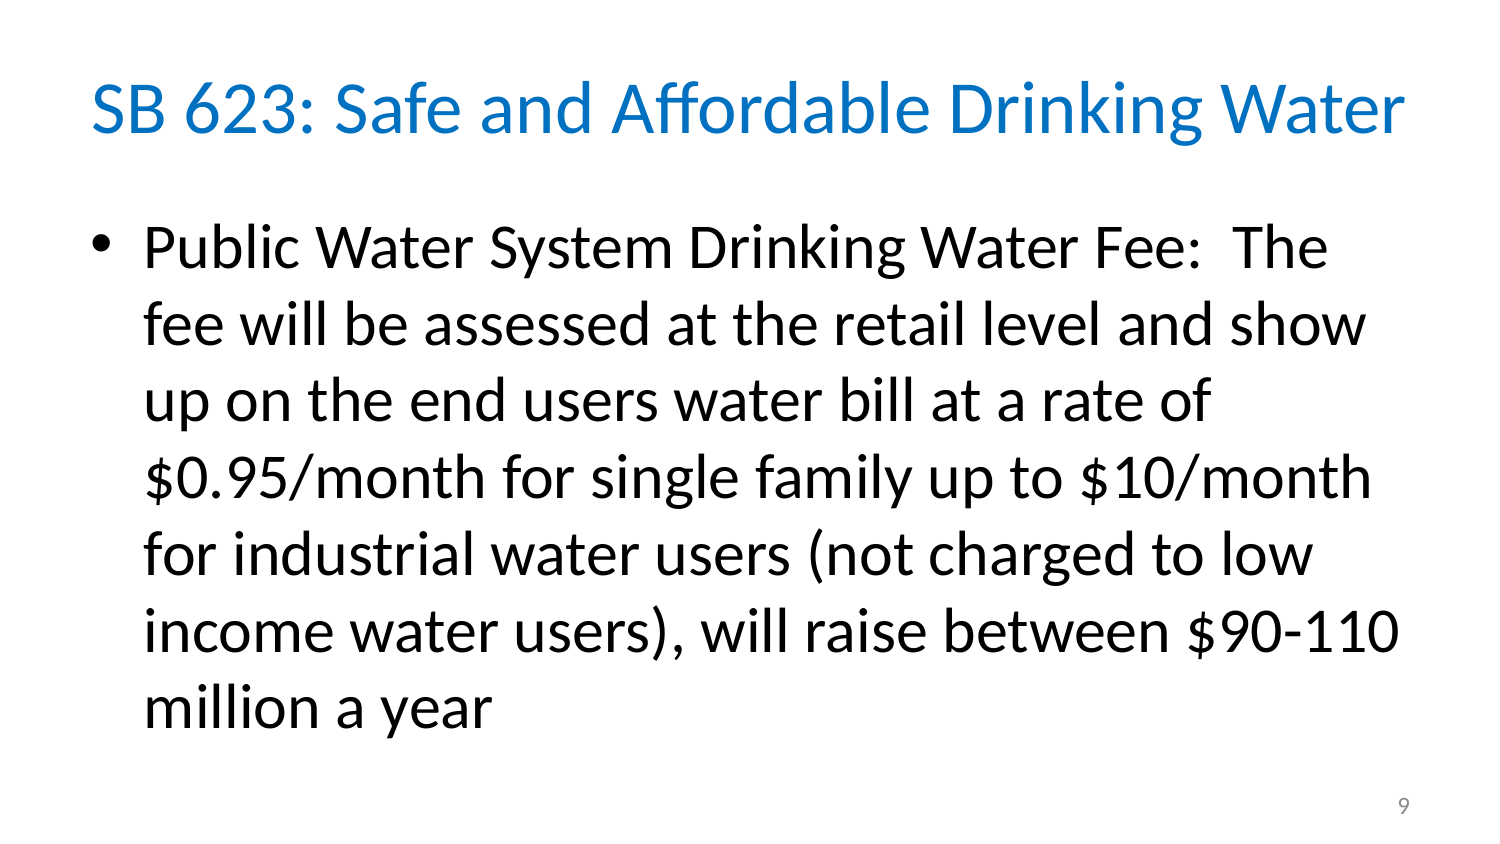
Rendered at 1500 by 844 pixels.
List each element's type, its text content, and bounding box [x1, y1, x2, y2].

slide_number 9 [1074, 782, 1425, 827]
title SB 623: Safe and Affordable Drinking Water [75, 33, 1425, 175]
list Public Water System Drinking Water Fee: The fee will be assessed at the retail level and show up on the end users water bill at a rate of $0.95/month for single family up to $10/month for industrial water users (not charged to low income water users), will raise between $90-110 million a year [75, 196, 1425, 754]
